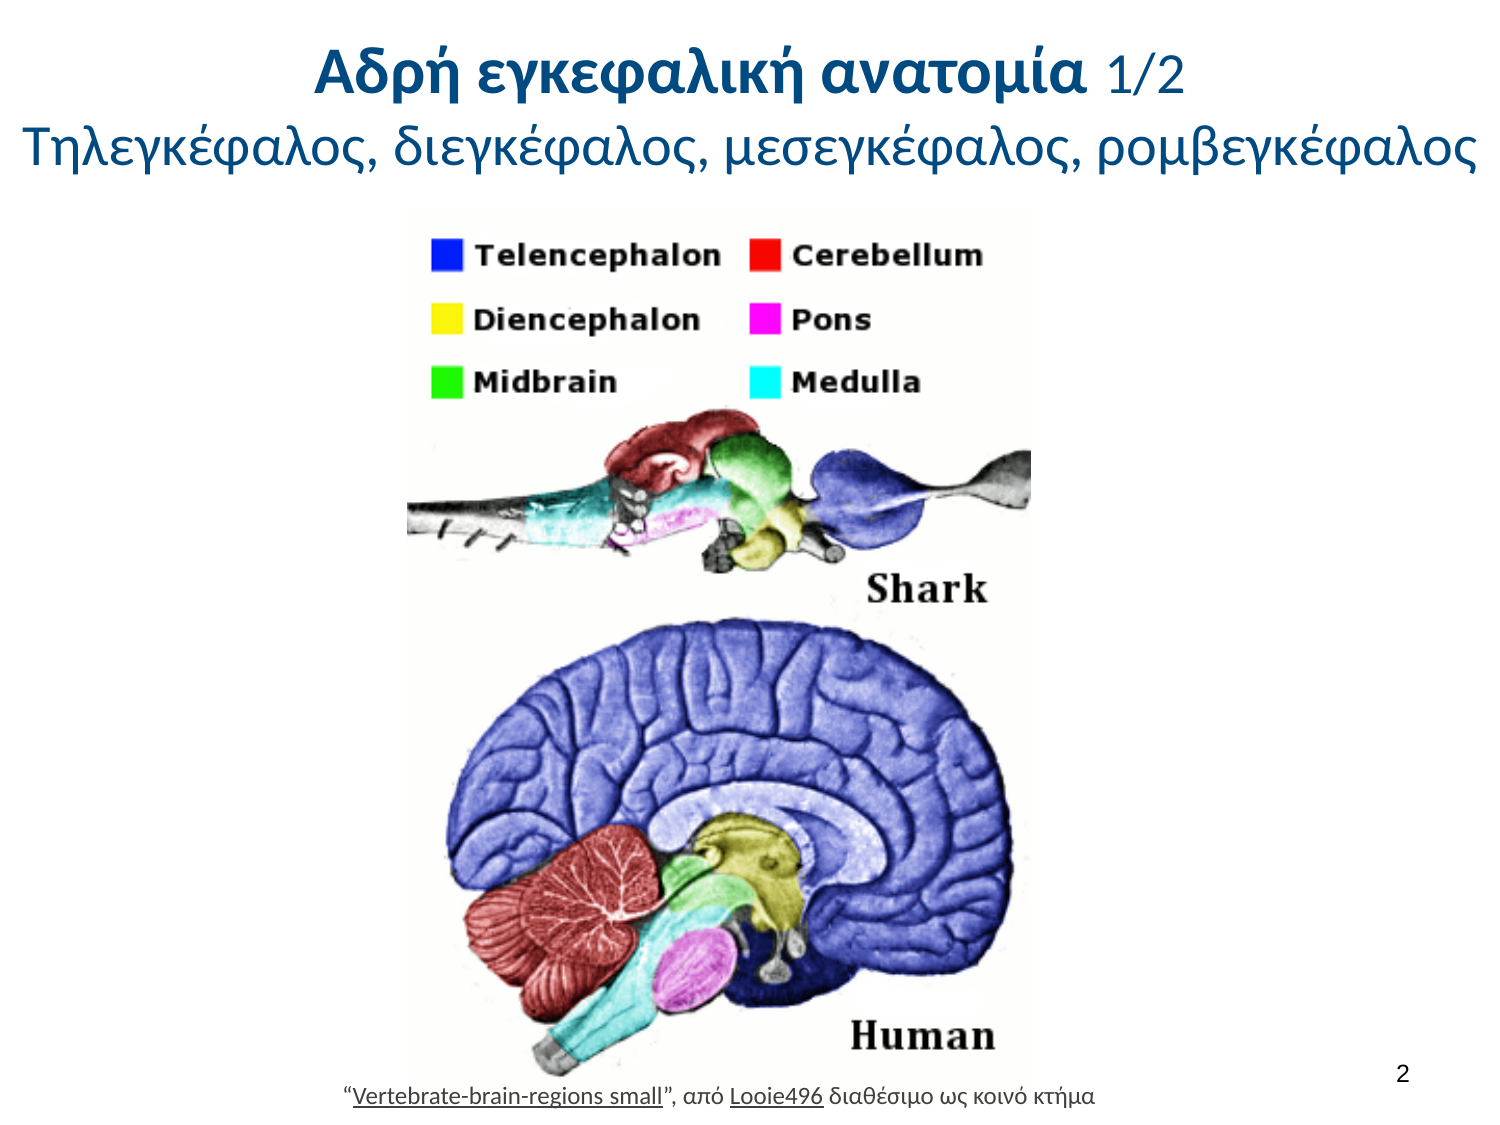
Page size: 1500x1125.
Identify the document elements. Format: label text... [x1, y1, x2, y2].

picture [407, 207, 1032, 1107]
text_box “Vertebrate-brain-regions small”, από Looie496 διαθέσιμο ως κοινό κτήμα [304, 1072, 1134, 1117]
slide_number 1 [1074, 1042, 1425, 1103]
title Αδρή εγκεφαλική ανατομία 1/2 Τηλεγκέφαλος, διεγκέφαλος, μεσεγκέφαλος, ρομβεγκέφαλος [0, 19, 1500, 185]
